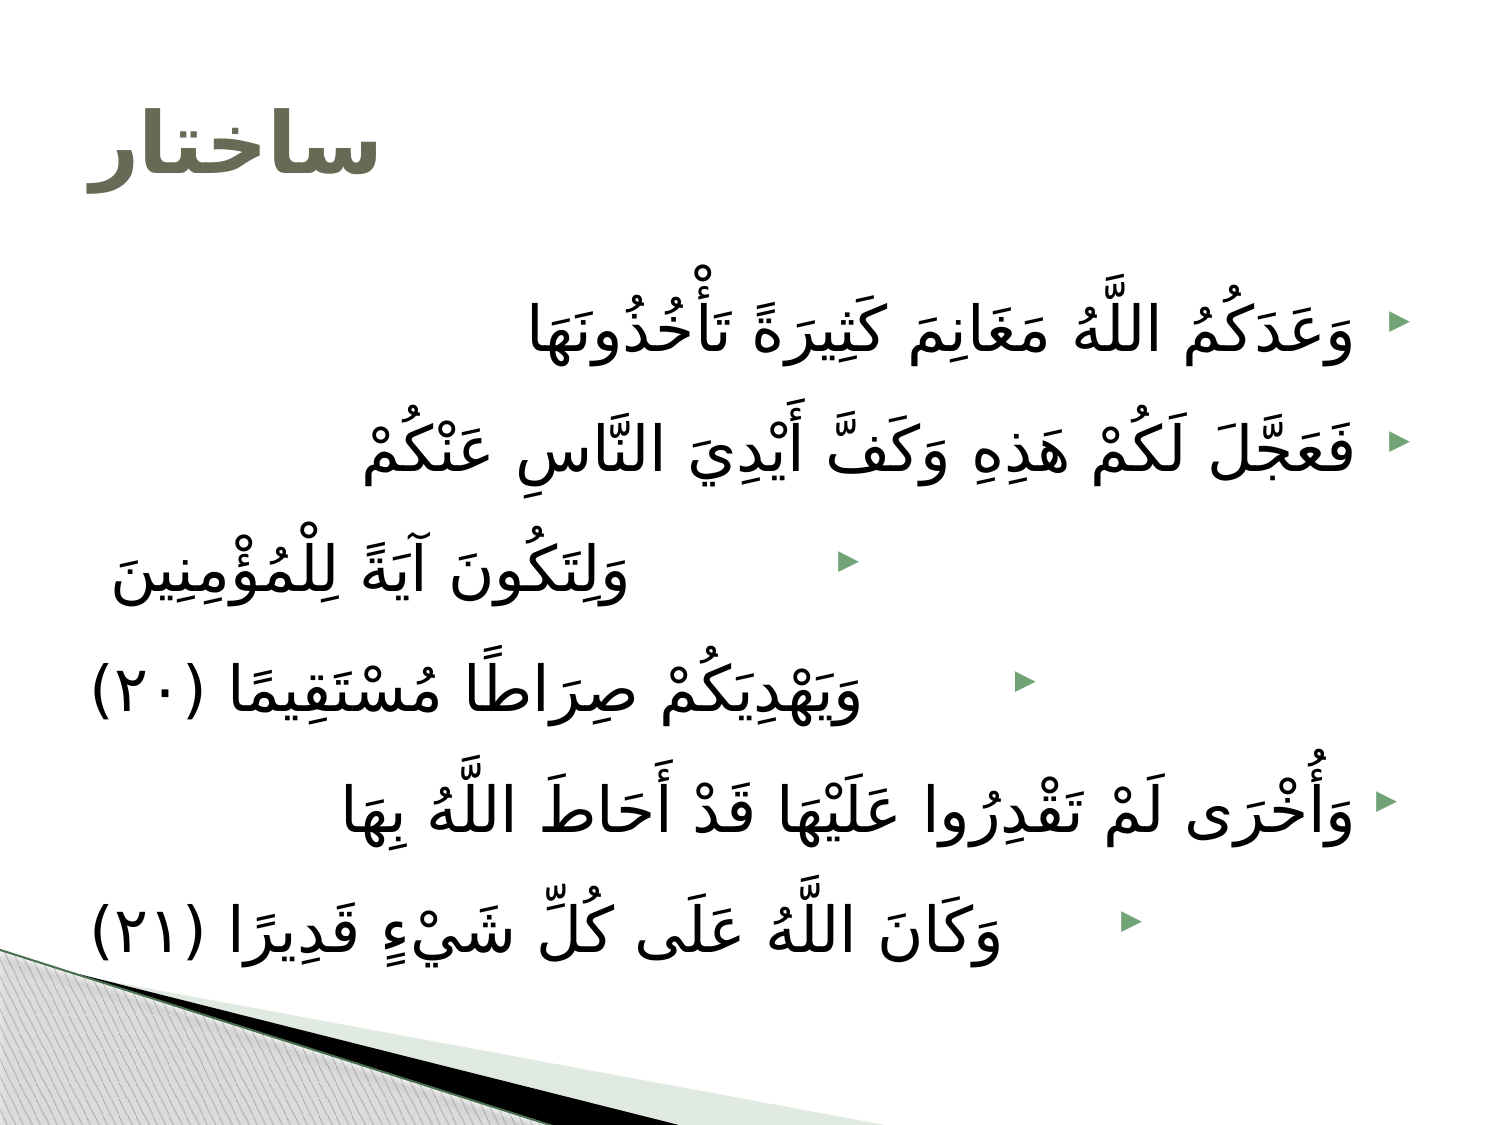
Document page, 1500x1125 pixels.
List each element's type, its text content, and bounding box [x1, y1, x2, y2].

list وَعَدَكُمُ اللَّهُ مَغَانِمَ كَثِيرَةً تَأْخُذُونَهَا فَعَجَّلَ لَكُمْ هَذِهِ وَكَفَّ أَيْدِيَ النَّاسِ عَنْكُمْ وَلِتَكُونَ آيَةً لِلْمُؤْمِنِينَ وَيَهْدِيَكُمْ صِرَاطًا مُسْتَقِيمًا (٢٠) وَأُخْرَى لَمْ تَقْدِرُوا عَلَيْهَا قَدْ أَحَاطَ اللَّهُ بِهَا وَكَانَ اللَّهُ عَلَى كُلِّ شَيْءٍ قَدِيرًا (٢١) [75, 243, 1425, 986]
title ساختار [75, 45, 1425, 233]
